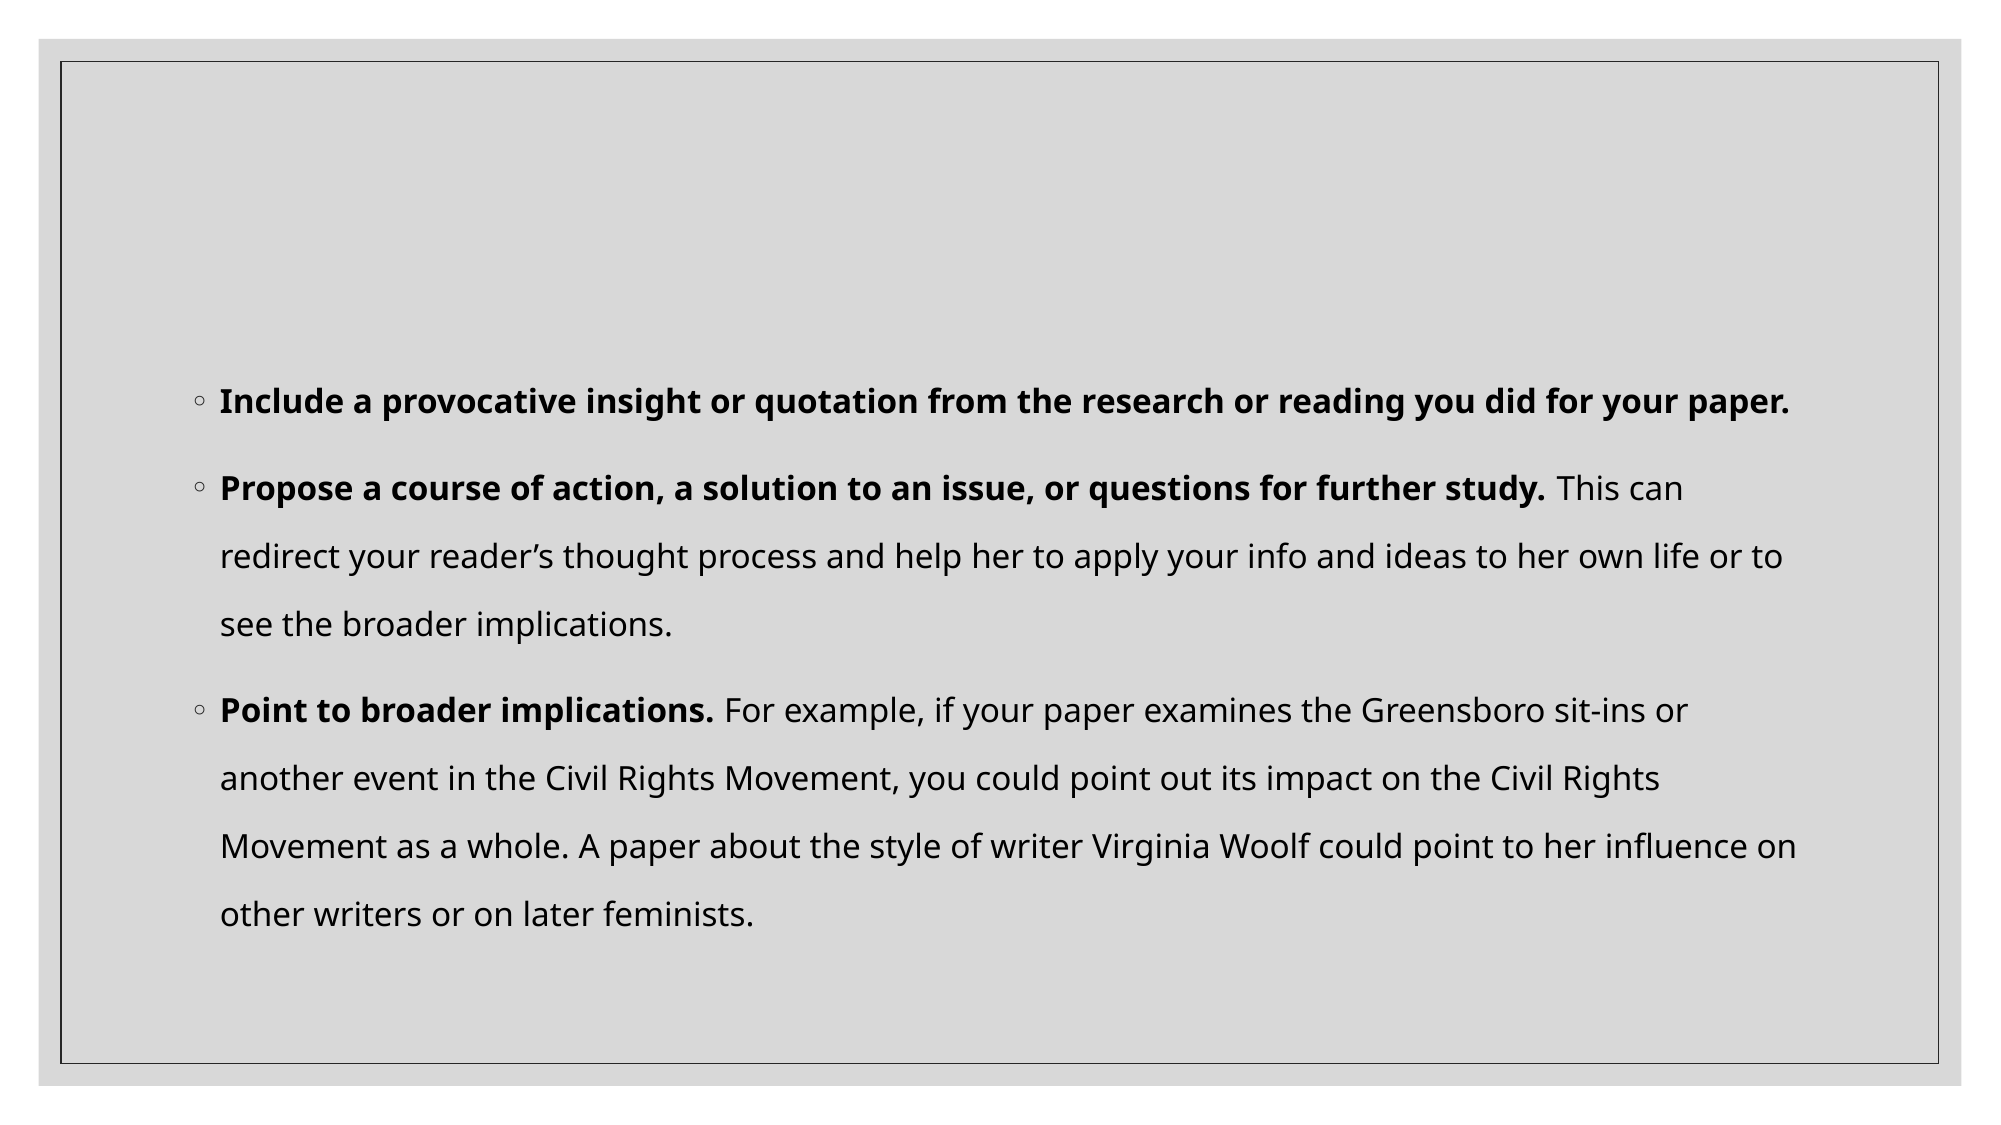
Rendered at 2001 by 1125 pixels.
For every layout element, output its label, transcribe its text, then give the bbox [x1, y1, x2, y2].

list Include a provocative insight or quotation from the research or reading you did for your paper. Propose a course of action, a solution to an issue, or questions for further study. This can redirect your reader’s thought process and help her to apply your info and ideas to her own life or to see the broader implications. Point to broader implications. For example, if your paper examines the Greensboro sit-ins or another event in the Civil Rights Movement, you could point out its impact on the Civil Rights Movement as a whole. A paper about the style of writer Virginia Woolf could point to her influence on other writers or on later feminists. [174, 345, 1825, 977]
